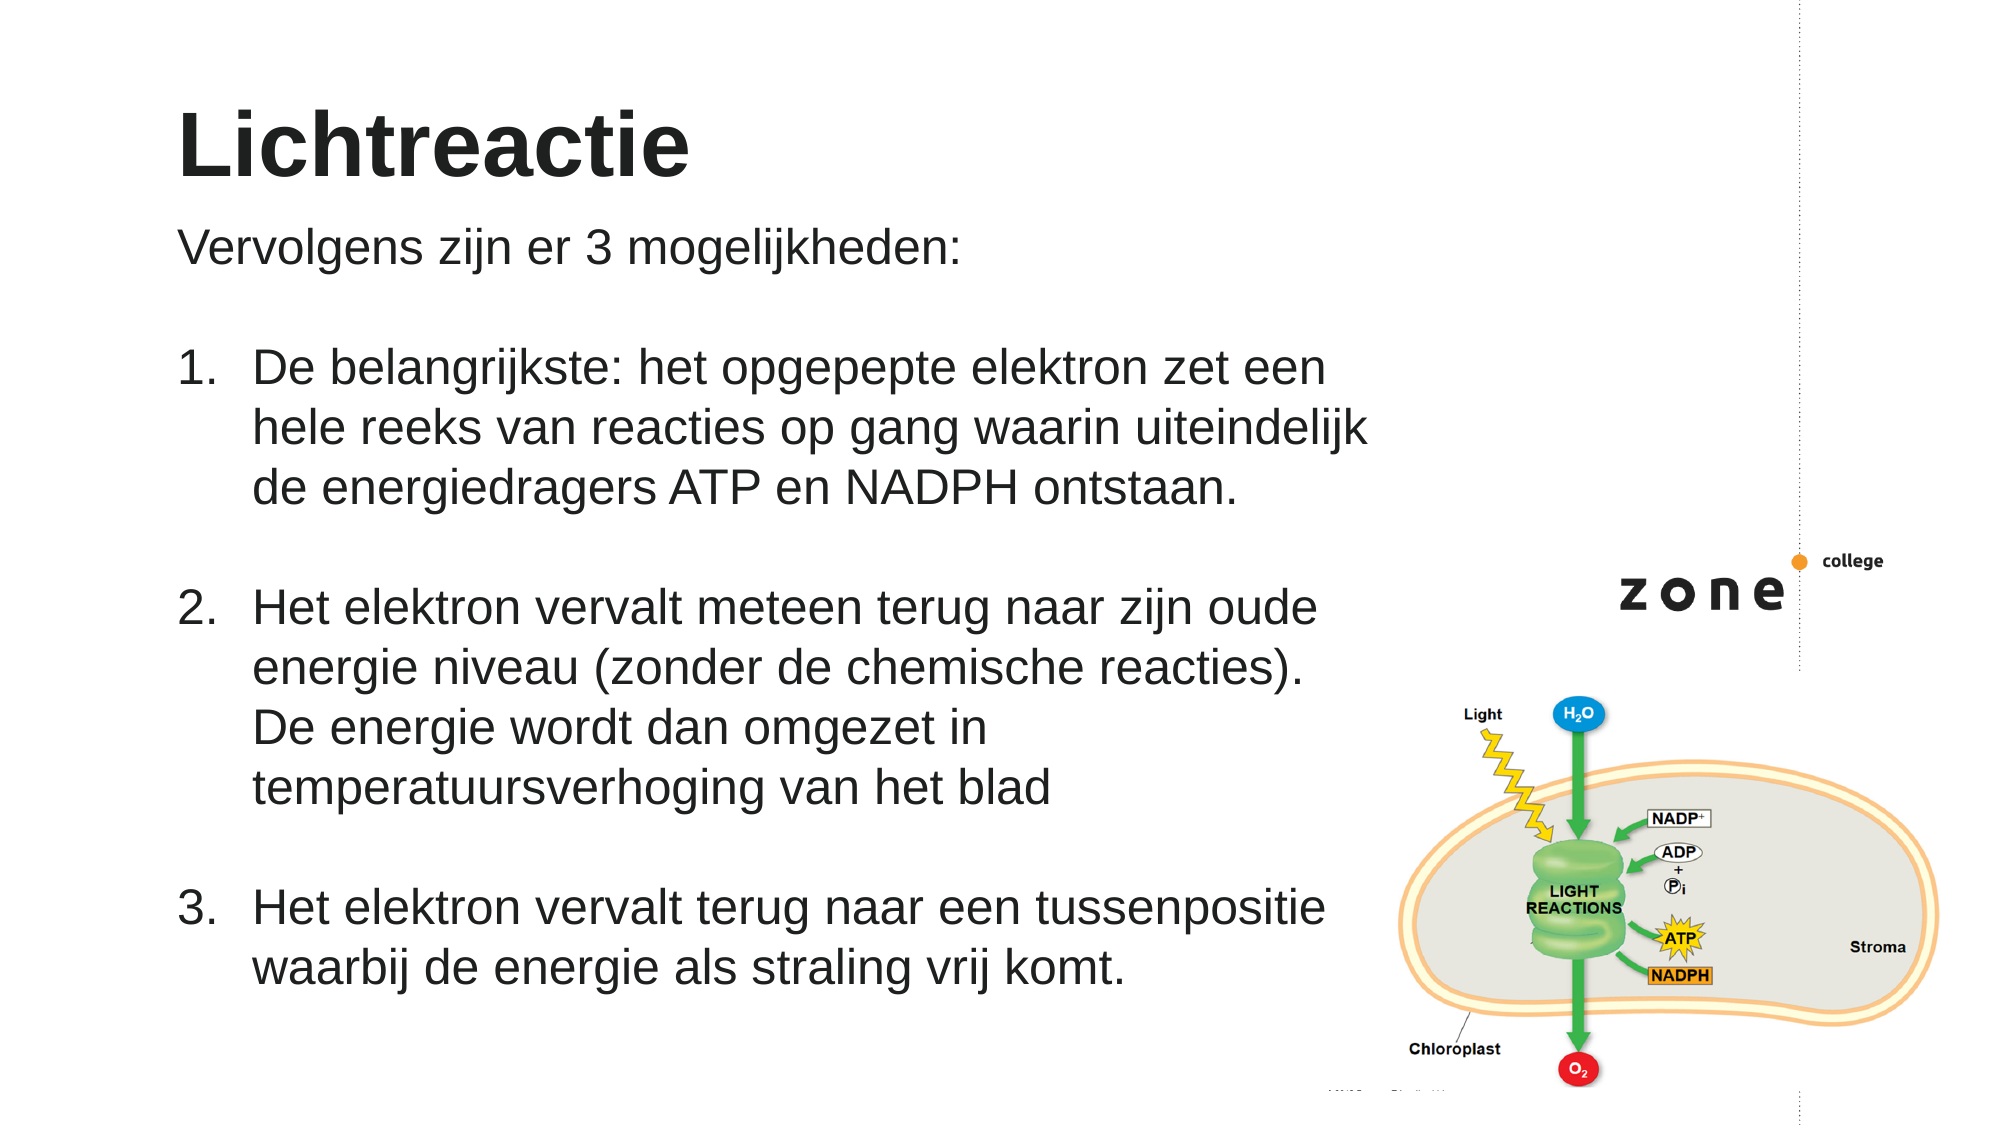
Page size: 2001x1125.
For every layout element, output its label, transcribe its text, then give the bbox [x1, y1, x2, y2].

list Vervolgens zijn er 3 mogelijkheden: De belangrijkste: het opgepepte elektron zet een hele reeks van reacties op gang waarin uiteindelijk de energiedragers ATP en NADPH ontstaan. Het elektron vervalt meteen terug naar zijn oude energie niveau (zonder de chemische reacties). De energie wordt dan omgezet in temperatuursverhoging van het blad Het elektron vervalt terug naar een tussenpositie, waarbij de energie als straling vrij komt. [177, 215, 1421, 1091]
title Lichtreactie [177, 97, 1471, 261]
picture [1329, 0, 2001, 1125]
